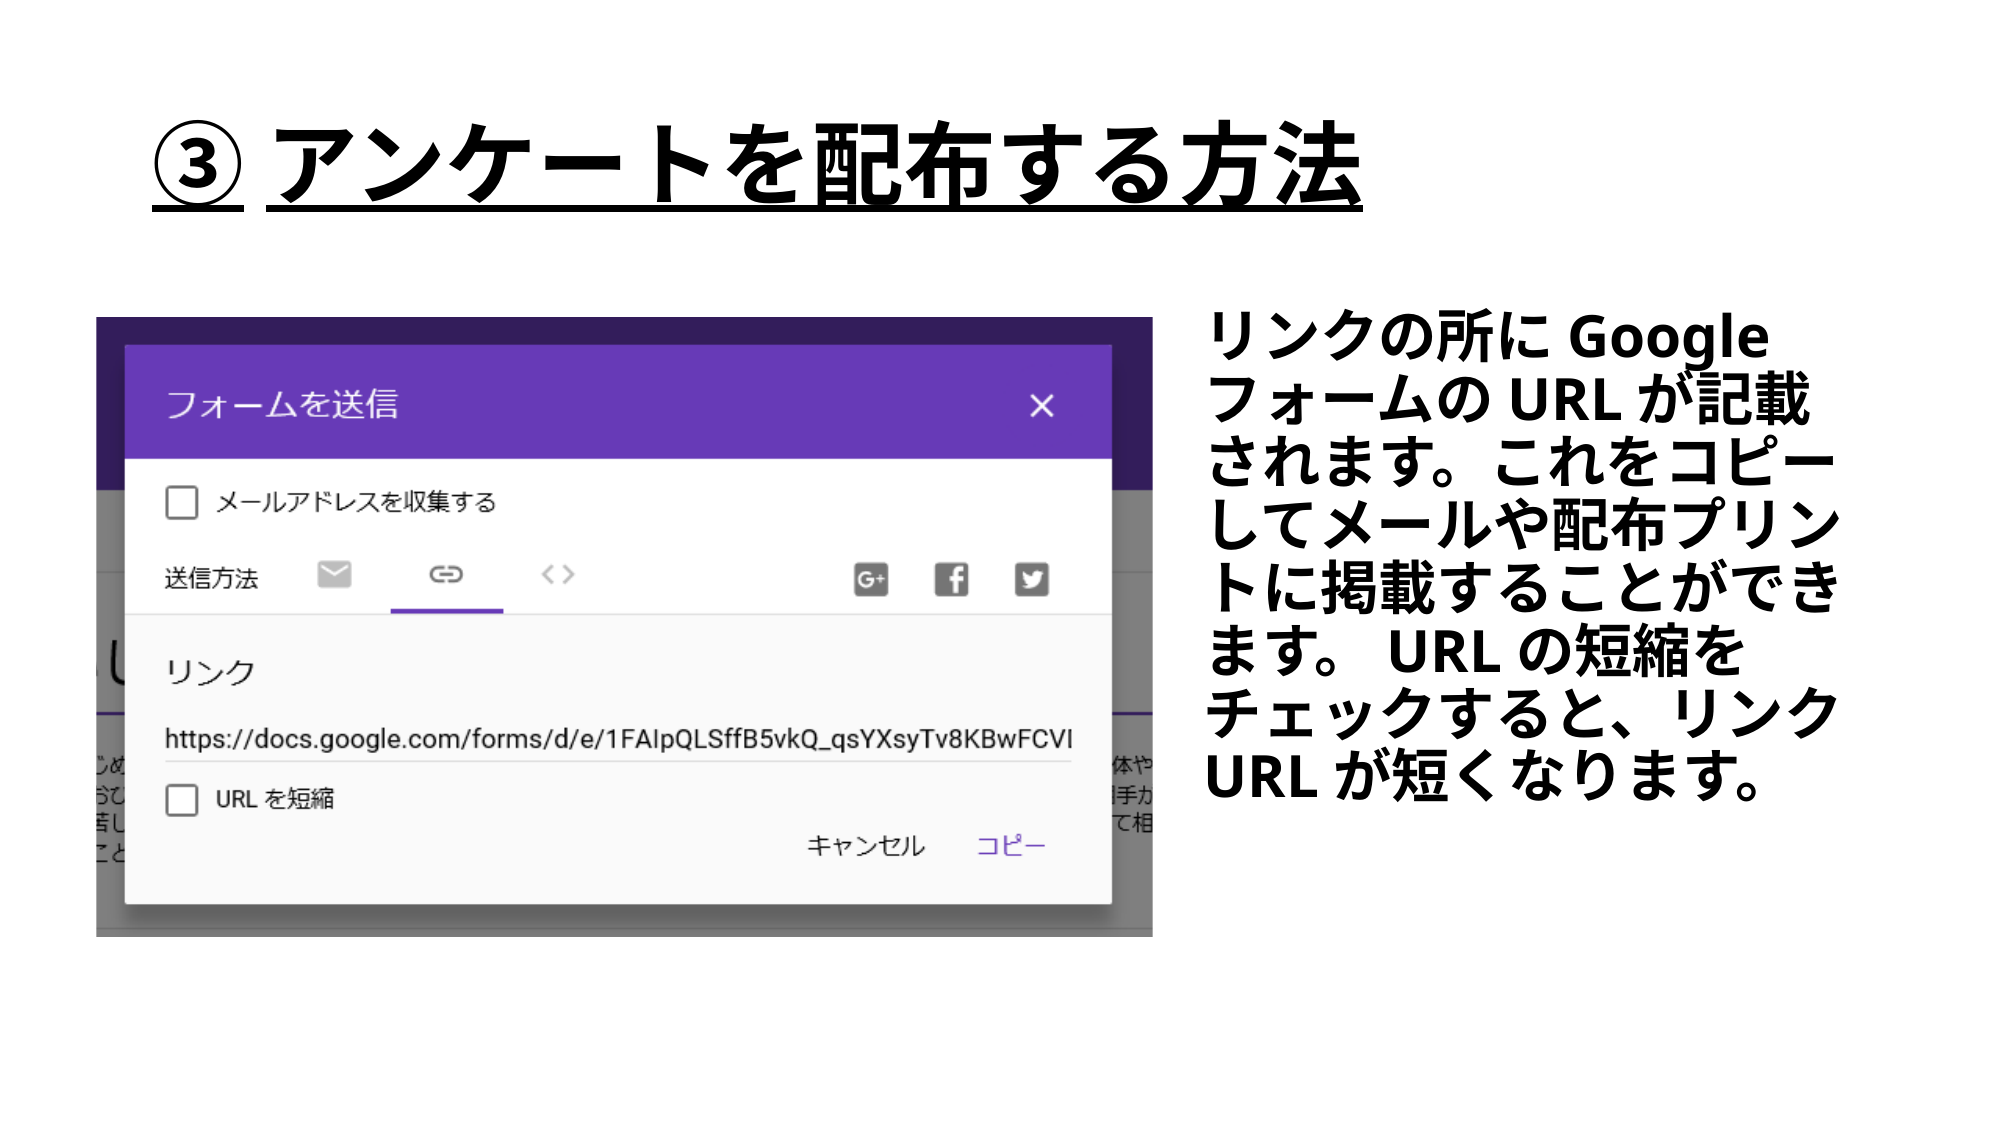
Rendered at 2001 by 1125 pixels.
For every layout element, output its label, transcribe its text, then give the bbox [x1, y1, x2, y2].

picture [96, 317, 1153, 937]
list リンクの所にGoogleフォームのURLが記載されます。これをコピーしてメールや配布プリントに掲載することができます。URLの短縮をチェックすると、リンクURLが短くなります。 [1188, 299, 1863, 1014]
title ③アンケートを配布する方法 [137, 59, 1863, 278]
